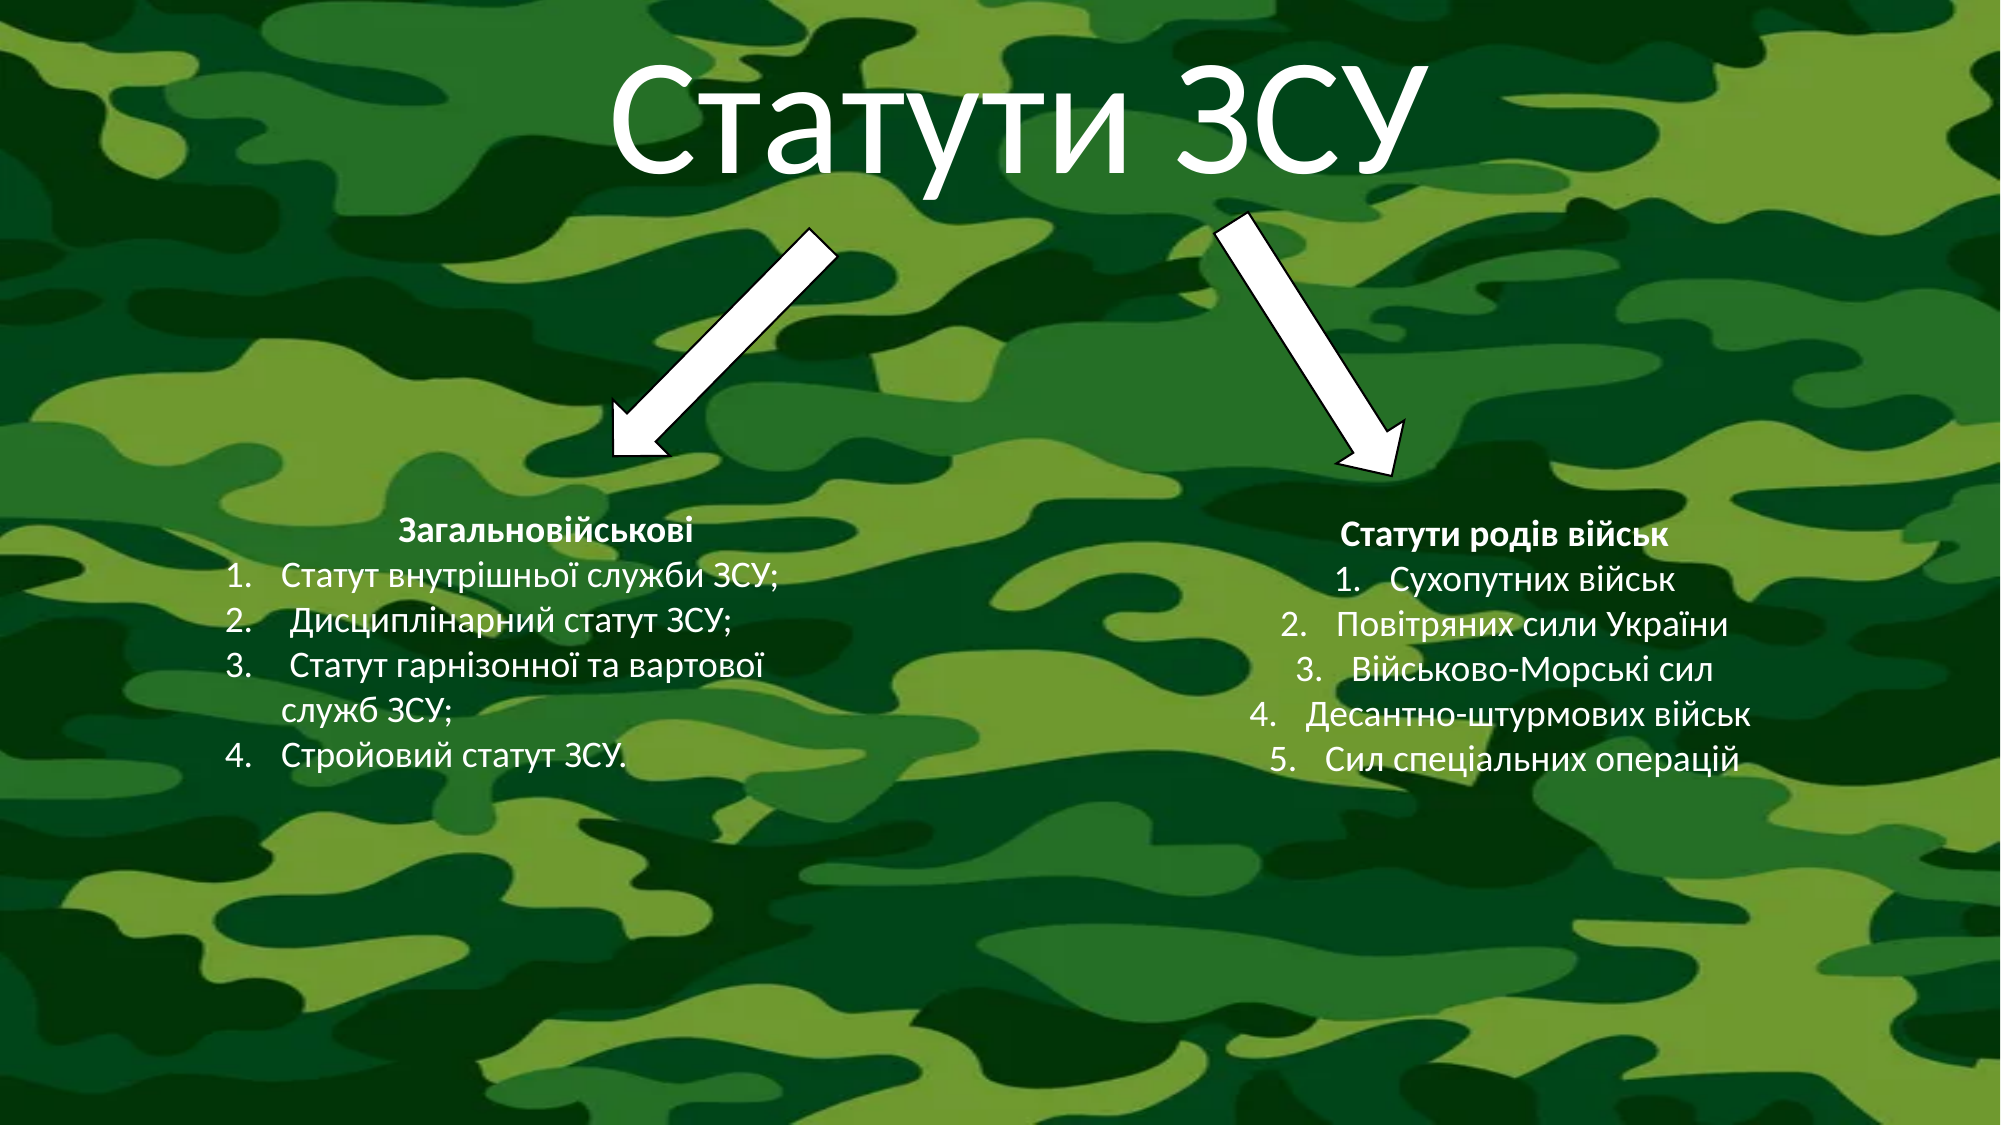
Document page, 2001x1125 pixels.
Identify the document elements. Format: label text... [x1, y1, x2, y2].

text_box Загальновійськові Статут внутрішньої служби ЗСУ; Дисциплінарний статут ЗСУ; Статут гарнізонної та вартової служб ЗСУ; Стройовий статут ЗСУ. [209, 497, 883, 783]
text_box [1212, 210, 1406, 478]
picture [0, 0, 2001, 1125]
text_box Статути ЗСУ [537, 0, 1539, 215]
text_box Статути родів військ Сухопутних військ Повітряних сили України Військово-Морські сил Десантно-штурмових військ Сил спеціальних операцій [1168, 502, 1841, 787]
text_box [611, 226, 840, 458]
